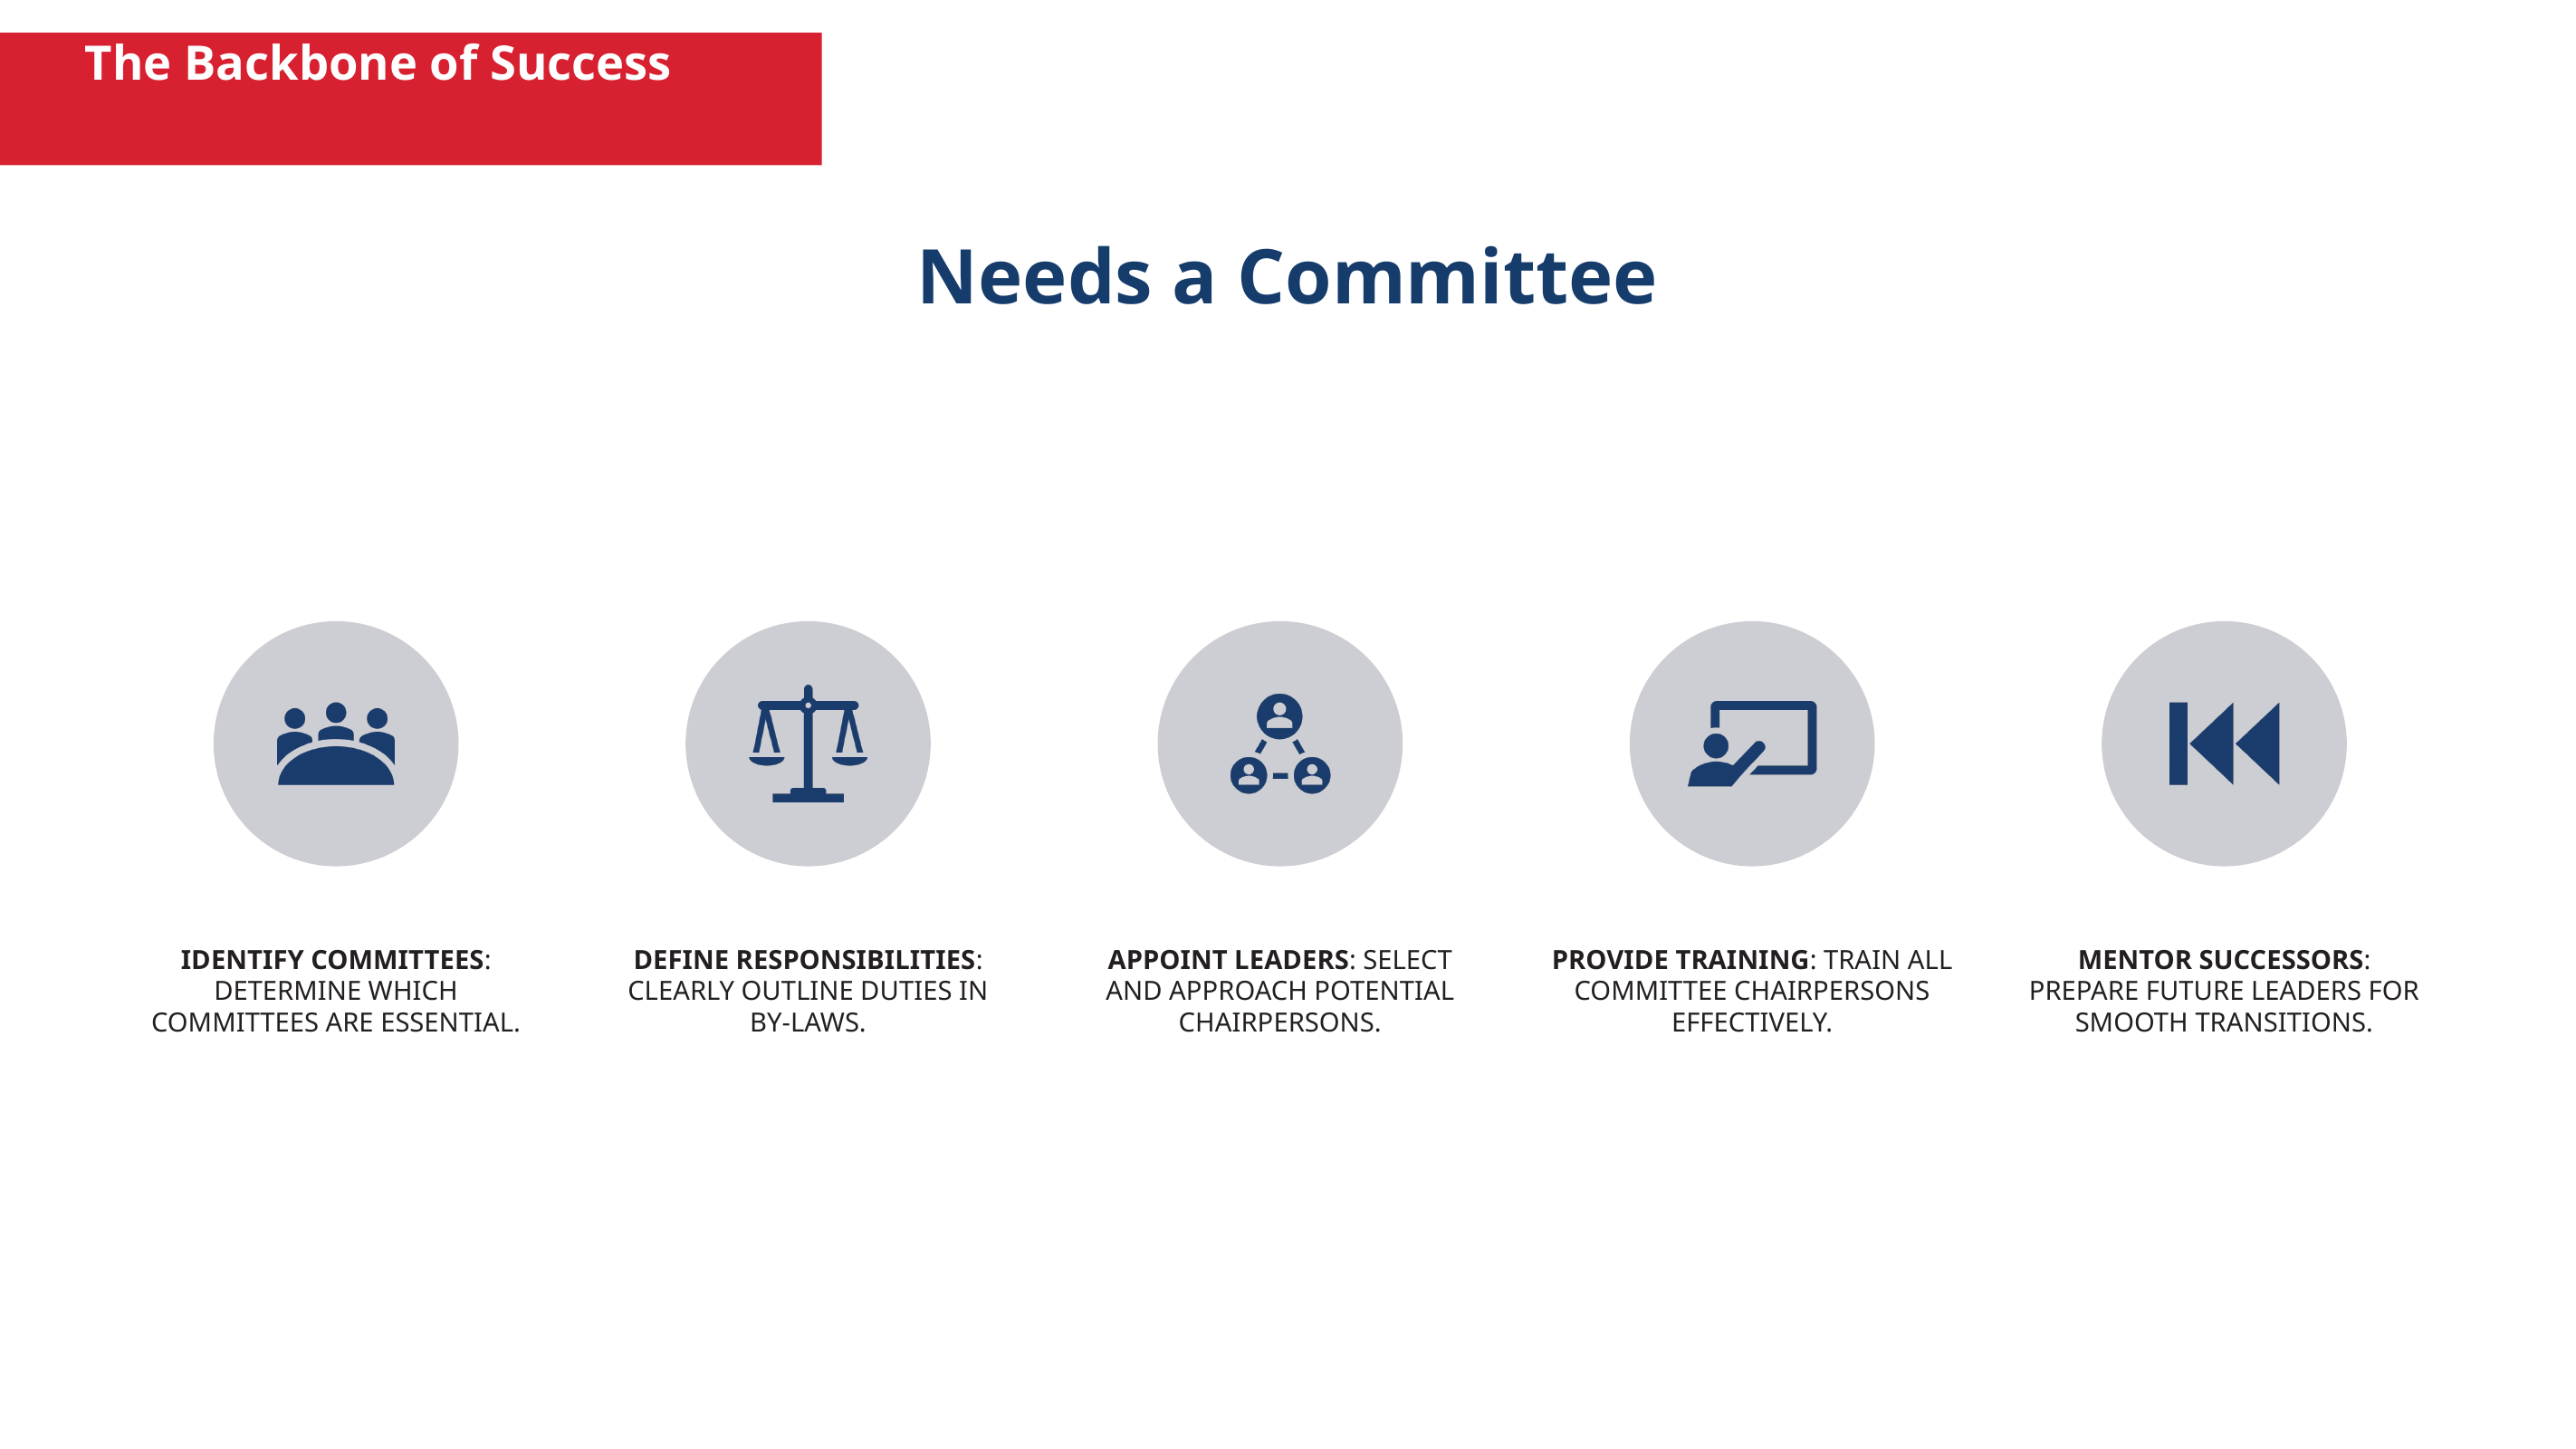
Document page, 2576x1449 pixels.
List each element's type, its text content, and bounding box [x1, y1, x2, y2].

list The Backbone of Success [71, 33, 689, 110]
list Needs a Committee [740, 231, 1835, 308]
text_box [71, 308, 2489, 1362]
